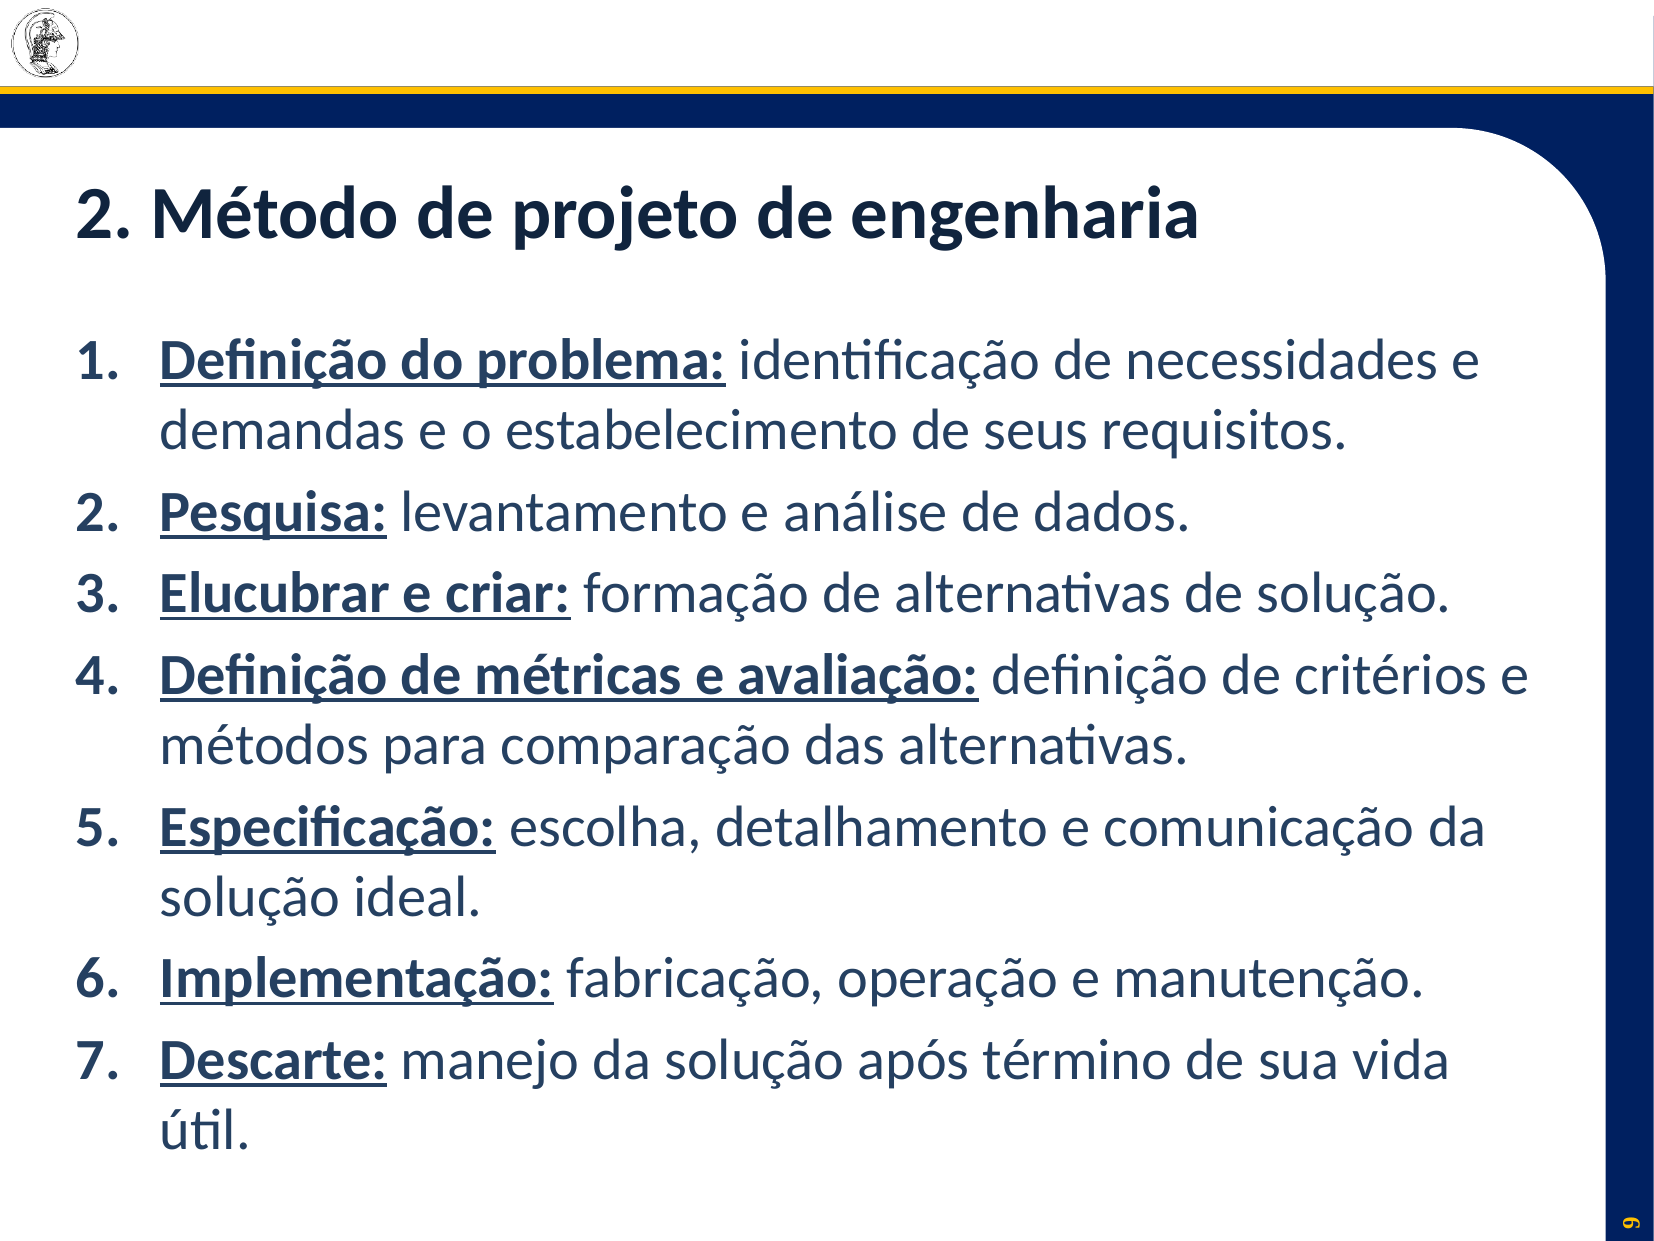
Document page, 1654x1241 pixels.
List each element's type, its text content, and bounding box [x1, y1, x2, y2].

title 2. Método de projeto de engenharia [58, 127, 1548, 290]
picture [11, 8, 79, 78]
list Definição do problema: identificação de necessidades e demandas e o estabelecimento de seus requisitos. Pesquisa: levantamento e análise de dados. Elucubrar e criar: formação de alternativas de solução. Definição de métricas e avaliação: definição de critérios e métodos para comparação das alternativas. Especificação: escolha, detalhamento e comunicação da solução ideal. Implementação: fabricação, operação e manutenção. Descarte: manejo da solução após término de sua vida útil. [58, 312, 1548, 1241]
